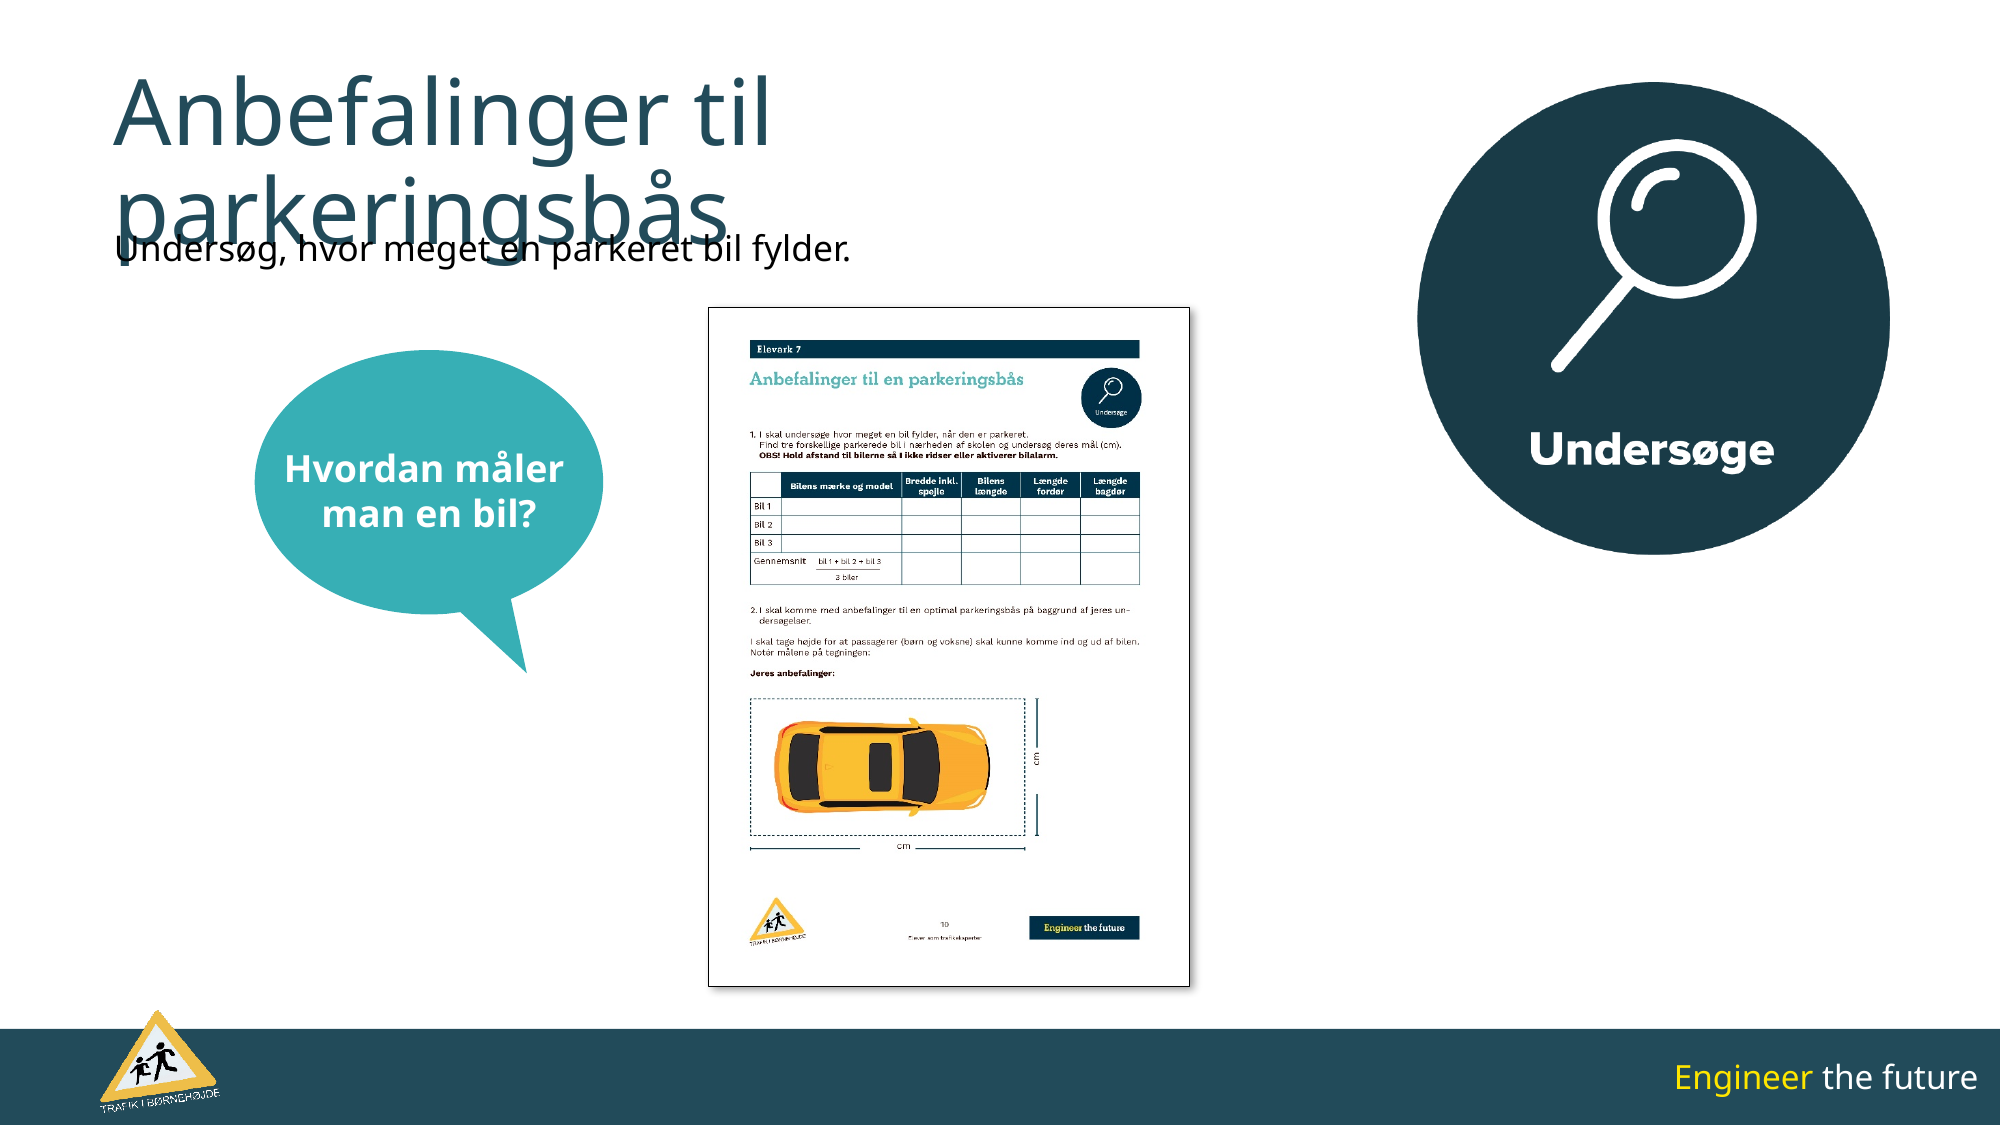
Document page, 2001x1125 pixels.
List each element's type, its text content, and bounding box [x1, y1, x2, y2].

text_box Hvordan måler man en bil? [214, 437, 644, 588]
picture [1417, 82, 1890, 556]
picture [100, 1010, 220, 1113]
list Undersøg, hvor meget en parkeret bil fylder. [114, 218, 1443, 916]
picture [708, 306, 1189, 987]
text_box [264, 348, 594, 437]
text_box [322, 588, 536, 677]
title Anbefalinger til parkeringsbås [114, 48, 1341, 218]
